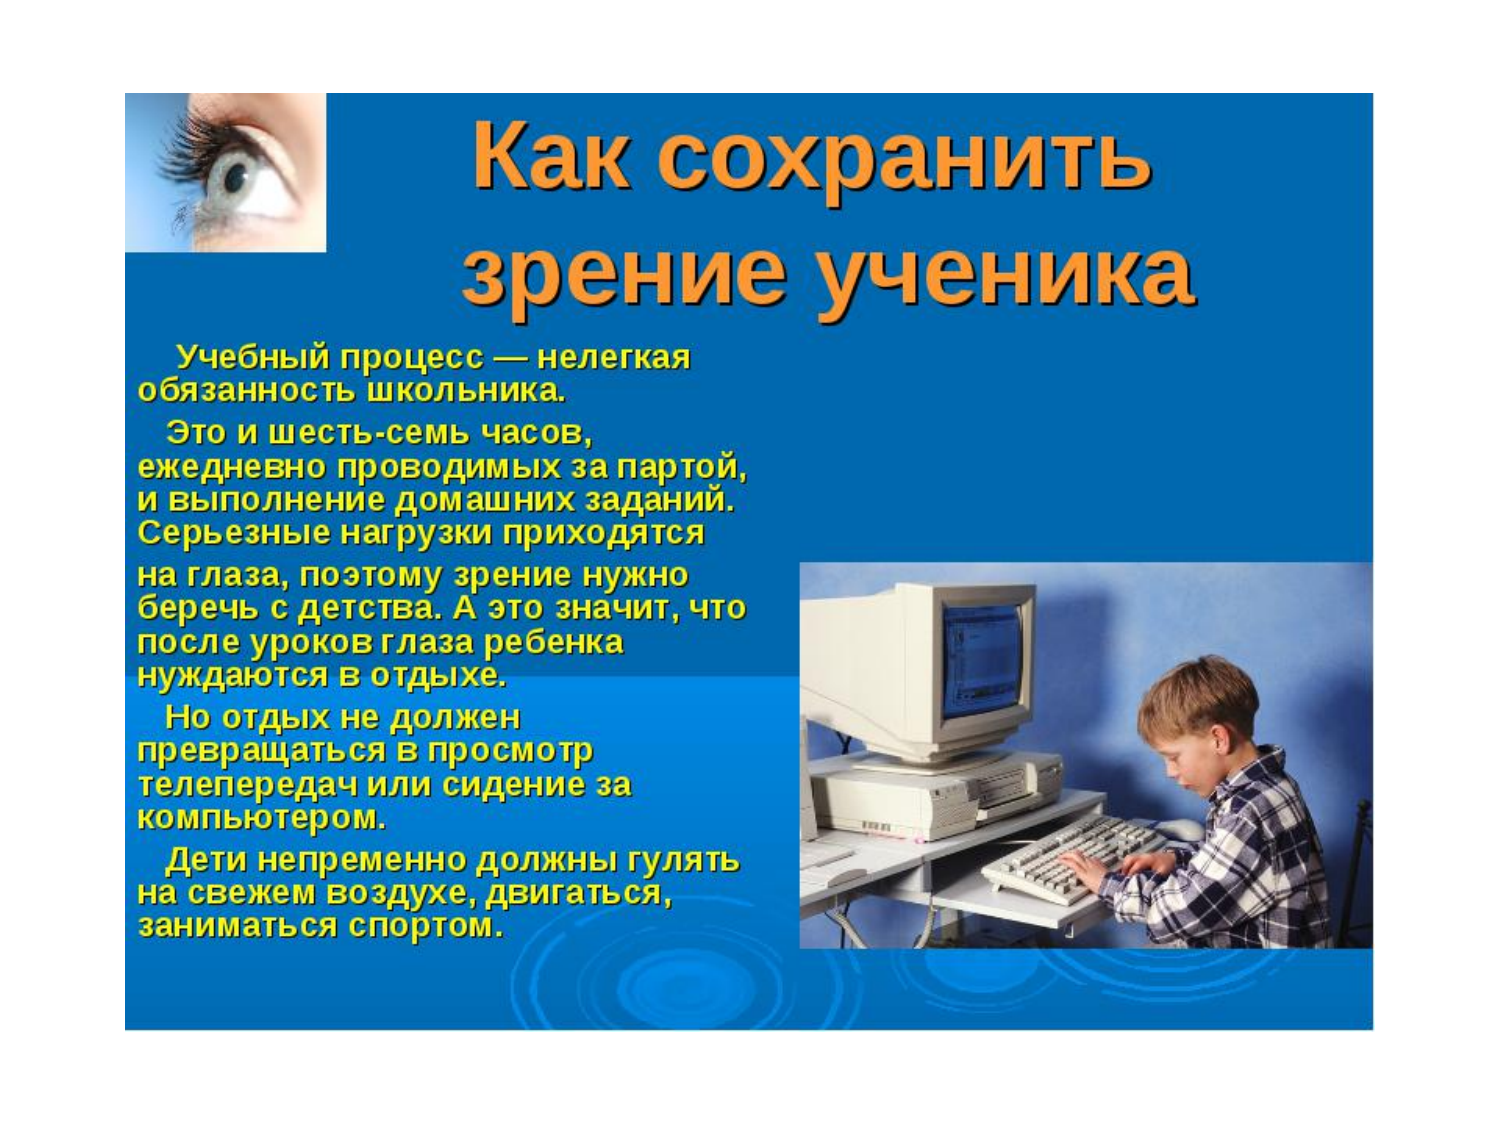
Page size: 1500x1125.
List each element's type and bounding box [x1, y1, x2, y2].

picture [124, 93, 1376, 1032]
picture [124, 511, 130, 521]
